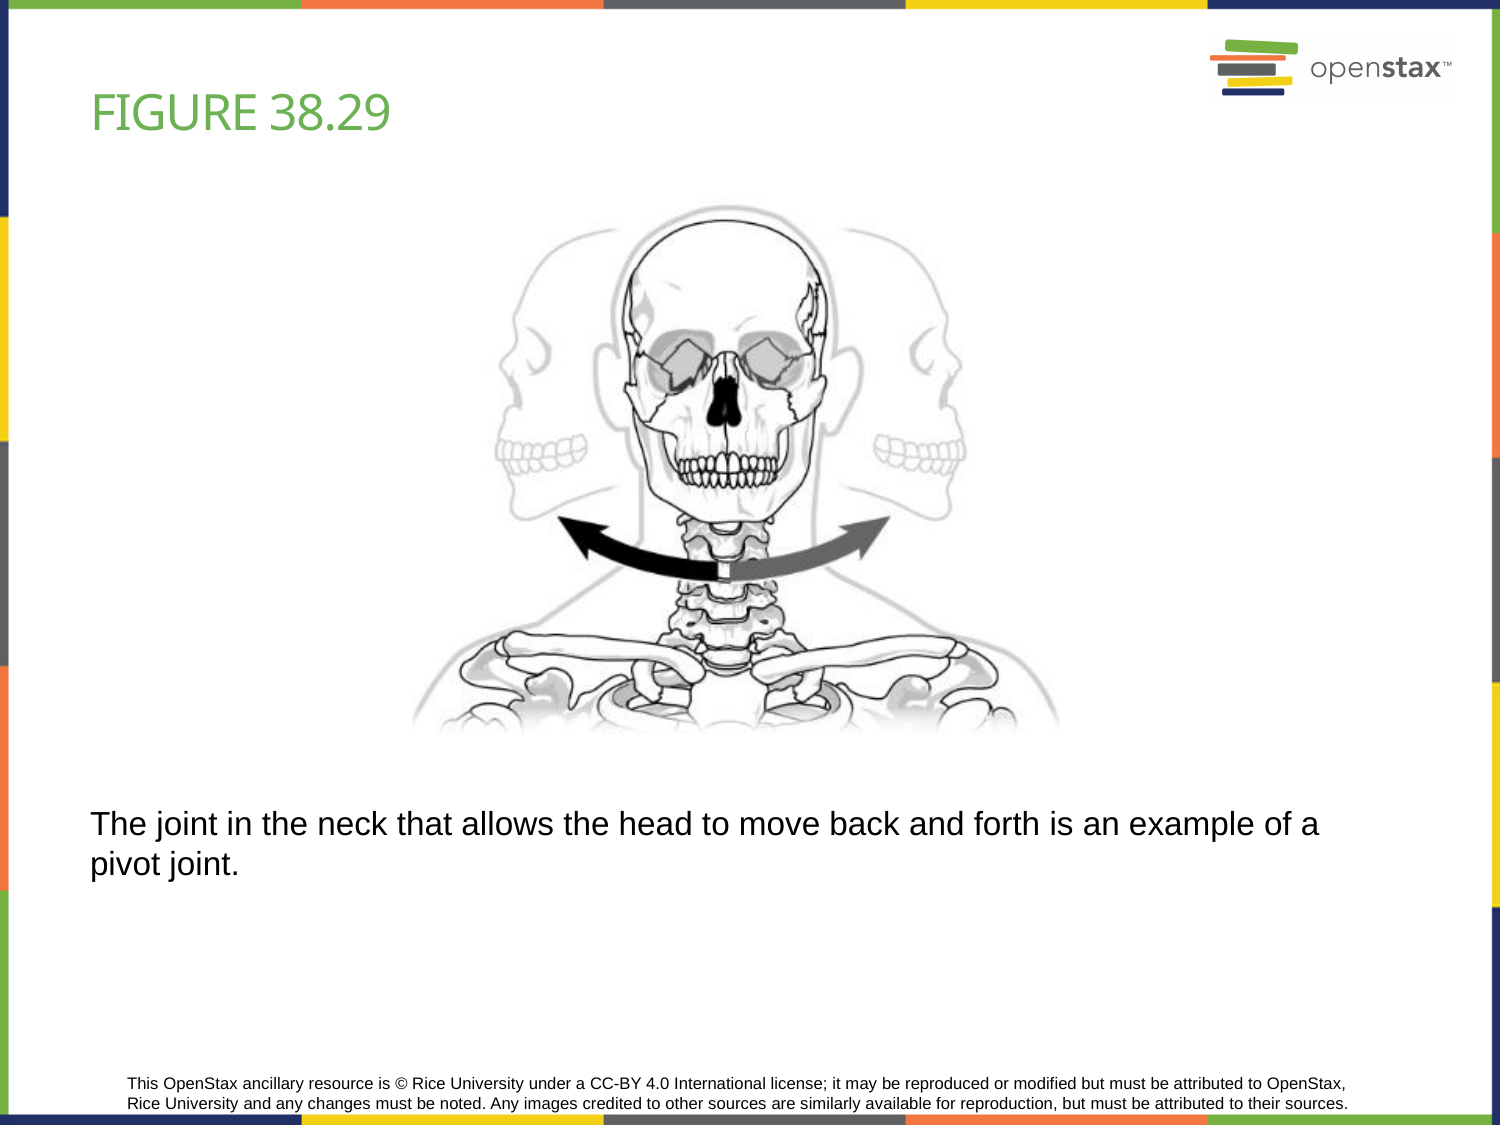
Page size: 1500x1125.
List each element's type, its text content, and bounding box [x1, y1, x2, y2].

list The joint in the neck that allows the head to move back and forth is an example of a pivot joint. [75, 794, 1398, 986]
title Figure 38.29 [75, 39, 1398, 148]
footer This OpenStax ancillary resource is © Rice University under a CC-BY 4.0 International license; it may be reproduced or modified but must be attributed to OpenStax, Rice University and any changes must be noted. Any images credited to other sources are similarly available for reproduction, but must be attributed to their sources. [112, 1065, 1398, 1112]
picture [0, 0, 1500, 1125]
